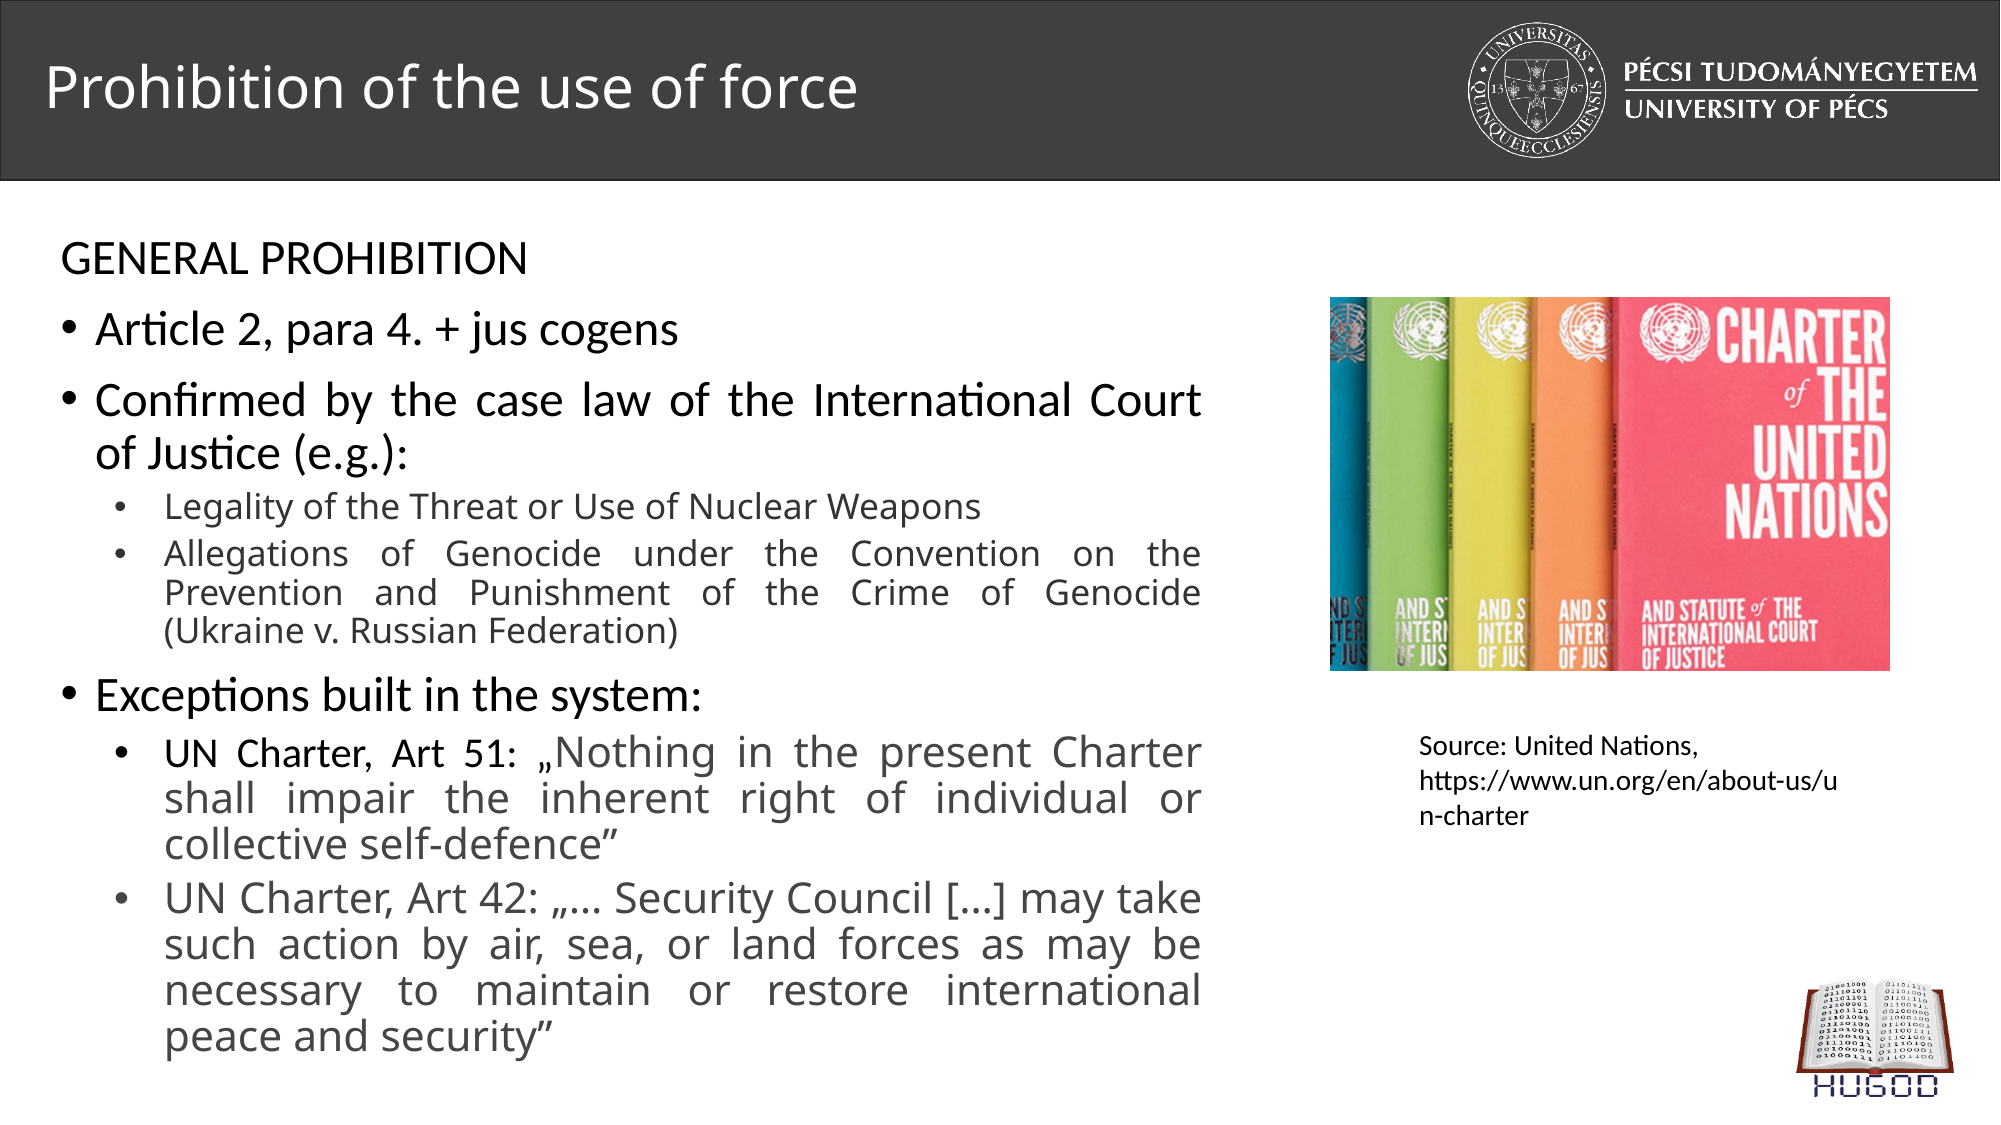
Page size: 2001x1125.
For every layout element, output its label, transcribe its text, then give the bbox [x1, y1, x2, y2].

text_box GENERAL PROHIBITION Article 2, para 4. + jus cogens Confirmed by the case law of the International Court of Justice (e.g.): Legality of the Threat or Use of Nuclear Weapons Allegations of Genocide under the Convention on the Prevention and Punishment of the Crime of Genocide (Ukraine v. Russian Federation) Exceptions built in the system: UN Charter, Art 51: „Nothing in the present Charter shall impair the inherent right of individual or collective self-defence” UN Charter, Art 42: „… Security Council […] may take such action by air, sea, or land forces as may be necessary to maintain or restore international peace and security” [45, 224, 1218, 1076]
text_box [0, 0, 2000, 181]
picture [1796, 976, 1954, 1097]
picture [1330, 297, 1890, 671]
picture [1440, 15, 2000, 163]
picture [1330, 406, 1335, 417]
picture [1330, 529, 1335, 549]
picture [1330, 464, 1337, 482]
title Prohibition of the use of force [29, 49, 1281, 129]
text_box Source: United Nations, https://www.un.org/en/about-us/un-charter [1404, 719, 1854, 839]
